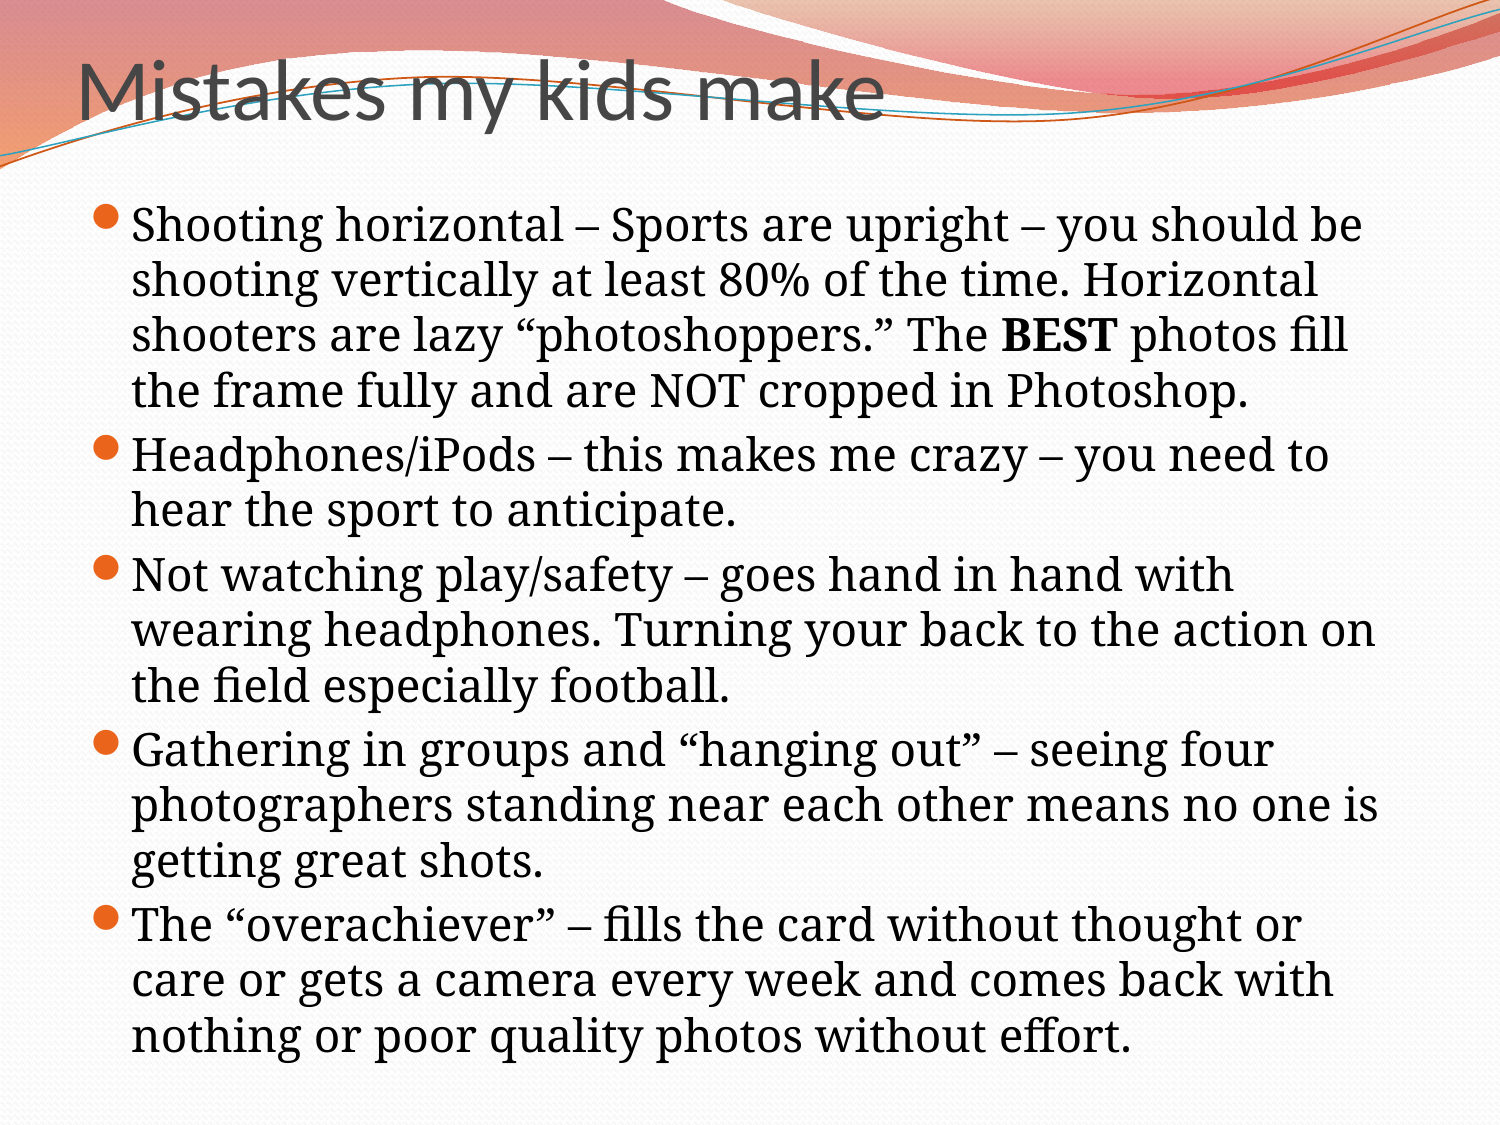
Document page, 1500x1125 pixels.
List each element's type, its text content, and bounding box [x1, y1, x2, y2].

title Mistakes my kids make [75, 24, 1425, 138]
list Shooting horizontal – Sports are upright – you should be shooting vertically at least 80% of the time. Horizontal shooters are lazy “photoshoppers.” The BEST photos fill the frame fully and are NOT cropped in Photoshop. Headphones/iPods – this makes me crazy – you need to hear the sport to anticipate. Not watching play/safety – goes hand in hand with wearing headphones. Turning your back to the action on the field especially football. Gathering in groups and “hanging out” – seeing four photographers standing near each other means no one is getting great shots. The “overachiever” – fills the card without thought or care or gets a camera every week and comes back with nothing or poor quality photos without effort. [75, 187, 1425, 1075]
